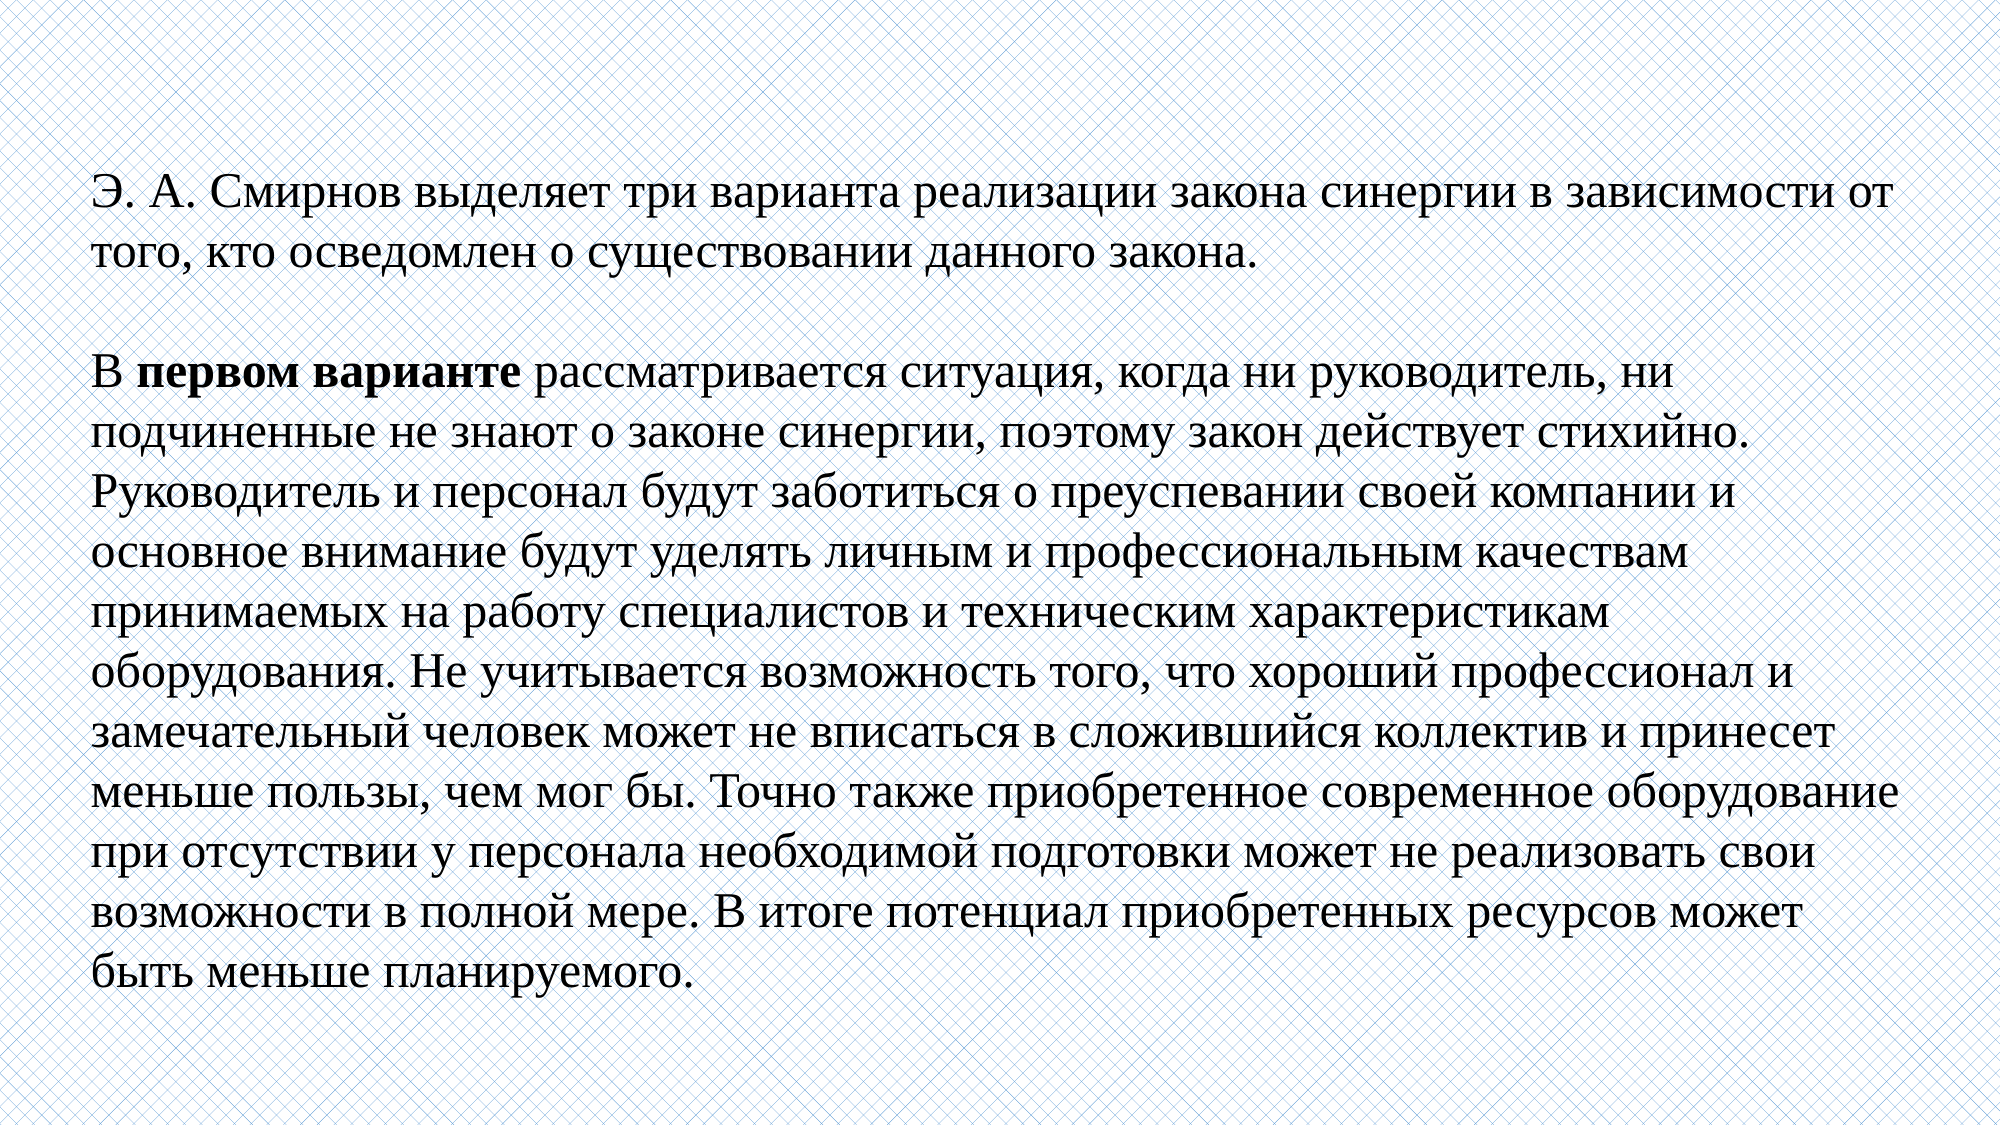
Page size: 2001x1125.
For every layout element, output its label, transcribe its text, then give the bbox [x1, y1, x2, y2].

text_box Э. А. Смирнов выделяет три варианта реализации закона синергии в зависимости от того, кто осведомлен о существовании данного закона. В первом варианте рассматривается ситуация, когда ни руководитель, ни подчиненные не знают о законе синергии, поэтому закон действует стихийно. Руководитель и персонал будут заботиться о преуспевании своей компании и основное внимание будут уделять личным и профессиональным качествам принимаемых на работу специалистов и техническим характеристикам оборудования. Не учитывается возможность того, что хороший профессионал и замечательный человек может не вписаться в сложившийся коллектив и принесет меньше пользы, чем мог бы. Точно также приобретенное современное оборудование при отсутствии у персонала необходимой подготовки может не реализовать свои возможности в полной мере. В итоге потенциал приобретенных ресурсов может быть меньше планируемого. [75, 149, 1929, 1050]
